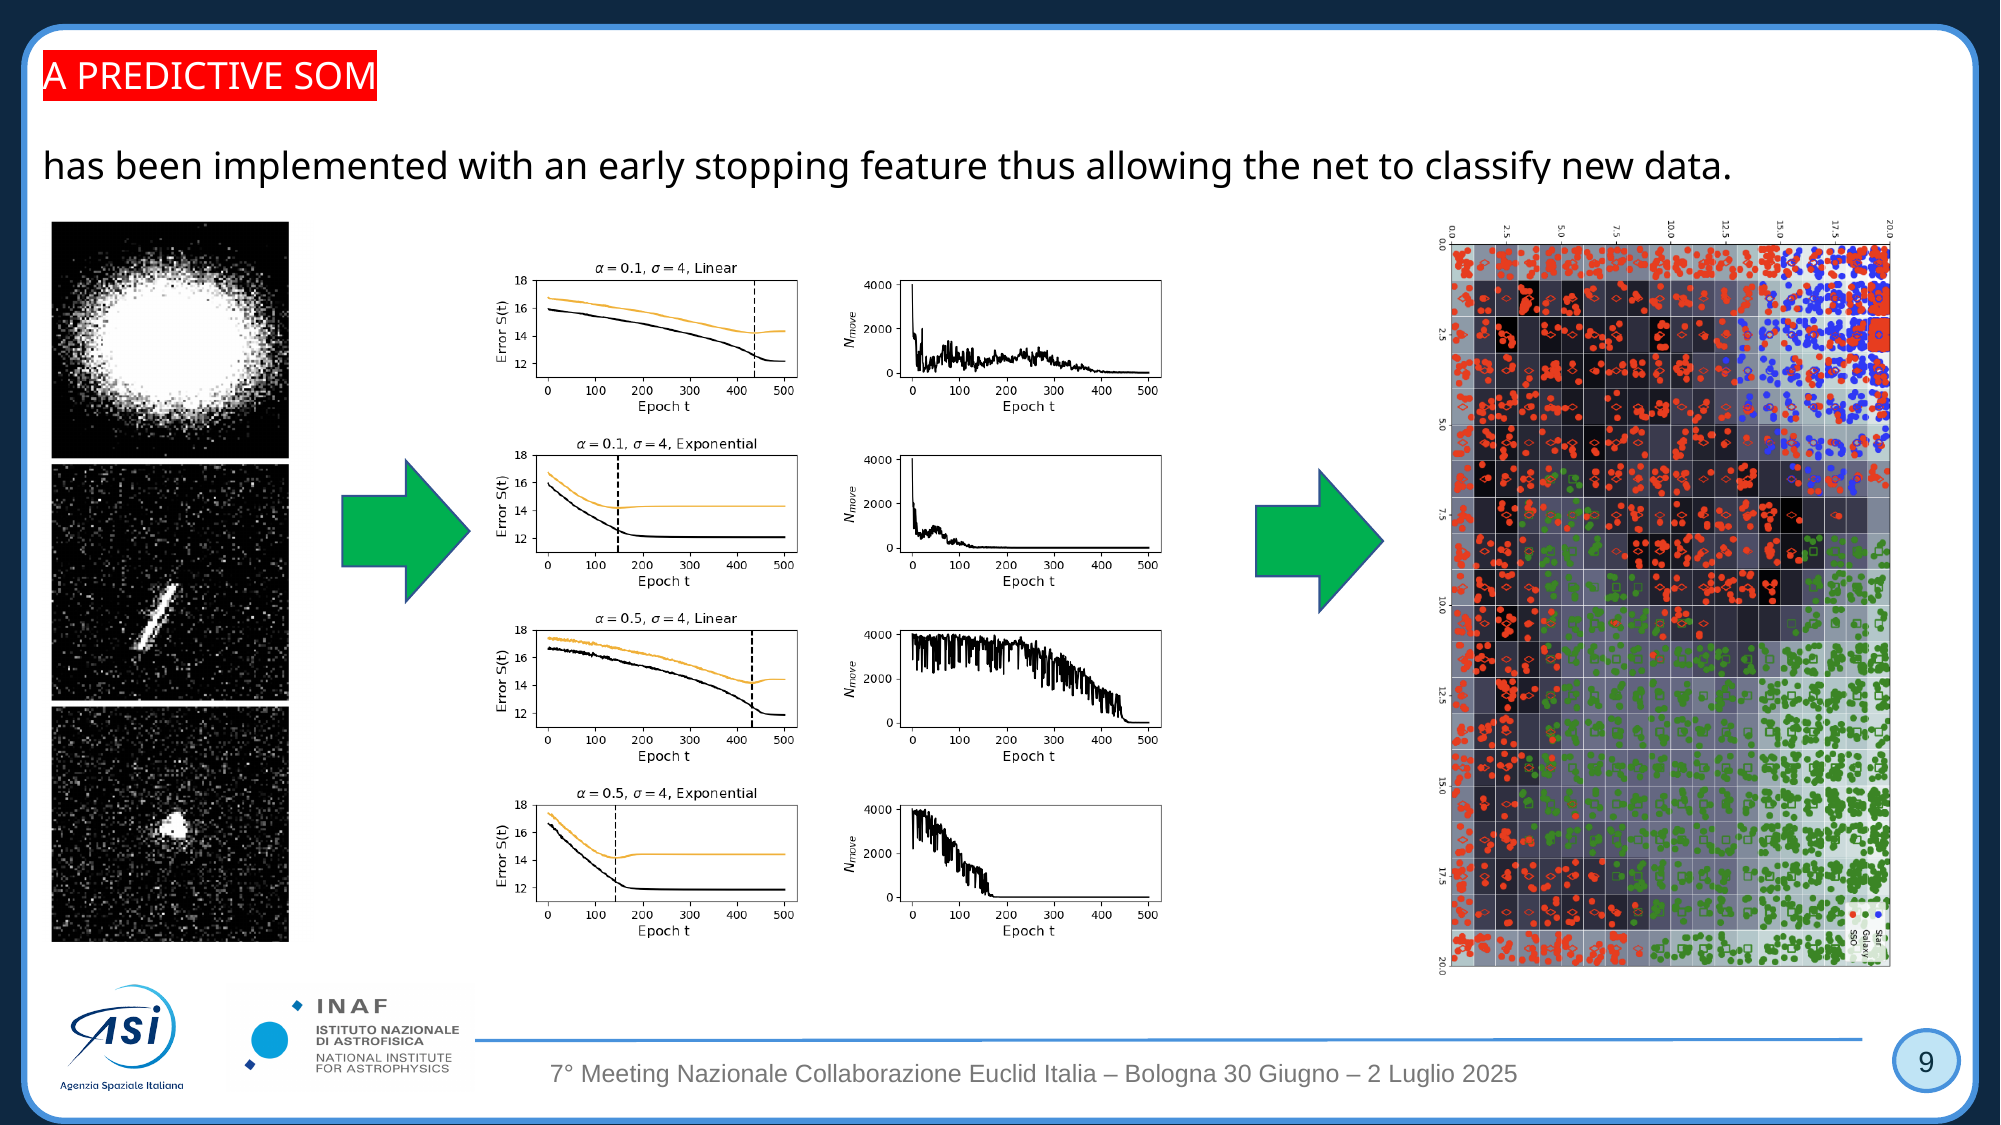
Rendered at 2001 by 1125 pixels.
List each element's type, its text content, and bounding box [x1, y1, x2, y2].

picture [226, 983, 475, 1092]
picture [1266, 184, 2000, 997]
text_box A PREDICTIVE SOM has been implemented with an early stopping feature thus allowing the net to classify new data. [27, 44, 1973, 195]
picture [60, 983, 183, 1092]
text_box [1256, 505, 1261, 577]
picture [0, 202, 1238, 979]
